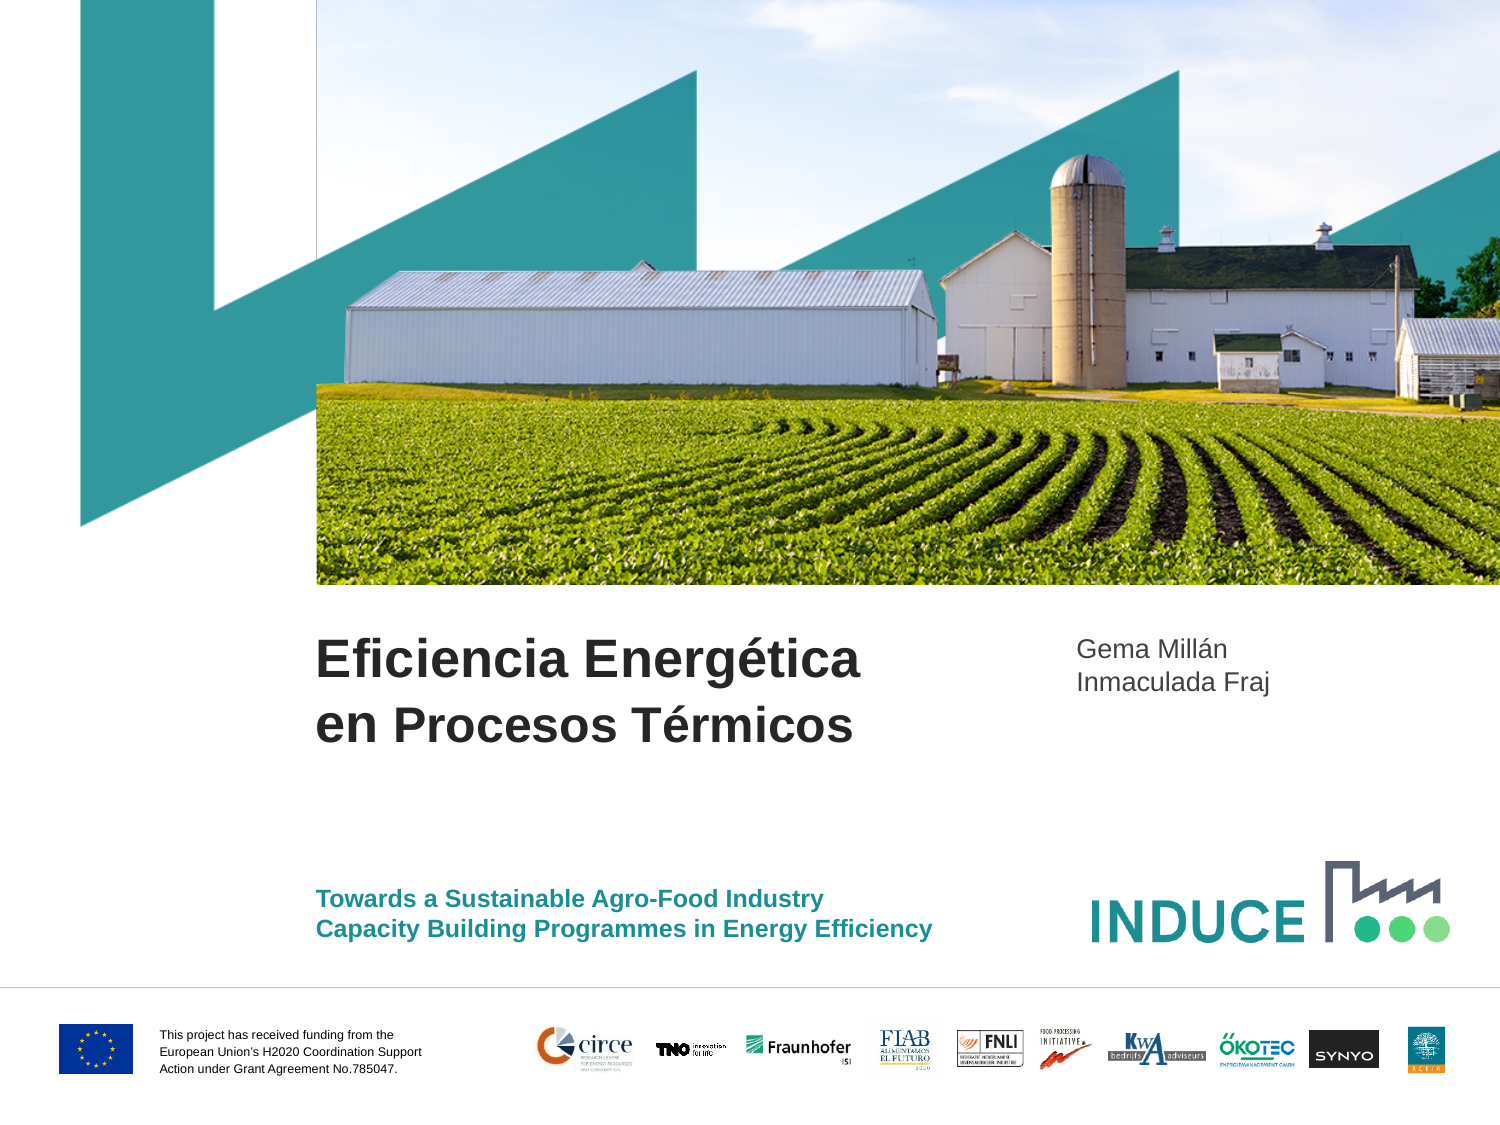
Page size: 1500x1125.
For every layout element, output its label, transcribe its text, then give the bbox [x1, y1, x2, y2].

picture [1308, 1030, 1379, 1069]
picture [745, 1034, 852, 1065]
picture [1088, 857, 1454, 946]
picture [1219, 1032, 1295, 1067]
picture [1037, 1026, 1094, 1073]
picture [957, 1030, 1024, 1068]
text_box This project has received funding from the European Union’s H2020 Coordination Support Action under Grant Agreement No.785047. [144, 1017, 458, 1080]
picture [865, 1017, 944, 1082]
text_box Gema Millán Inmaculada Fraj [1061, 624, 1426, 704]
picture [1392, 1016, 1459, 1083]
text_box Eficiencia Energética en Procesos Térmicos [301, 616, 1033, 762]
picture [1107, 1033, 1206, 1066]
picture [534, 1025, 634, 1074]
text_box Towards a Sustainable Agro-Food Industry Capacity Building Programmes in Energy Efficiency [301, 874, 1010, 950]
picture [11, 0, 1500, 585]
picture [647, 1037, 731, 1062]
picture [59, 1024, 134, 1074]
